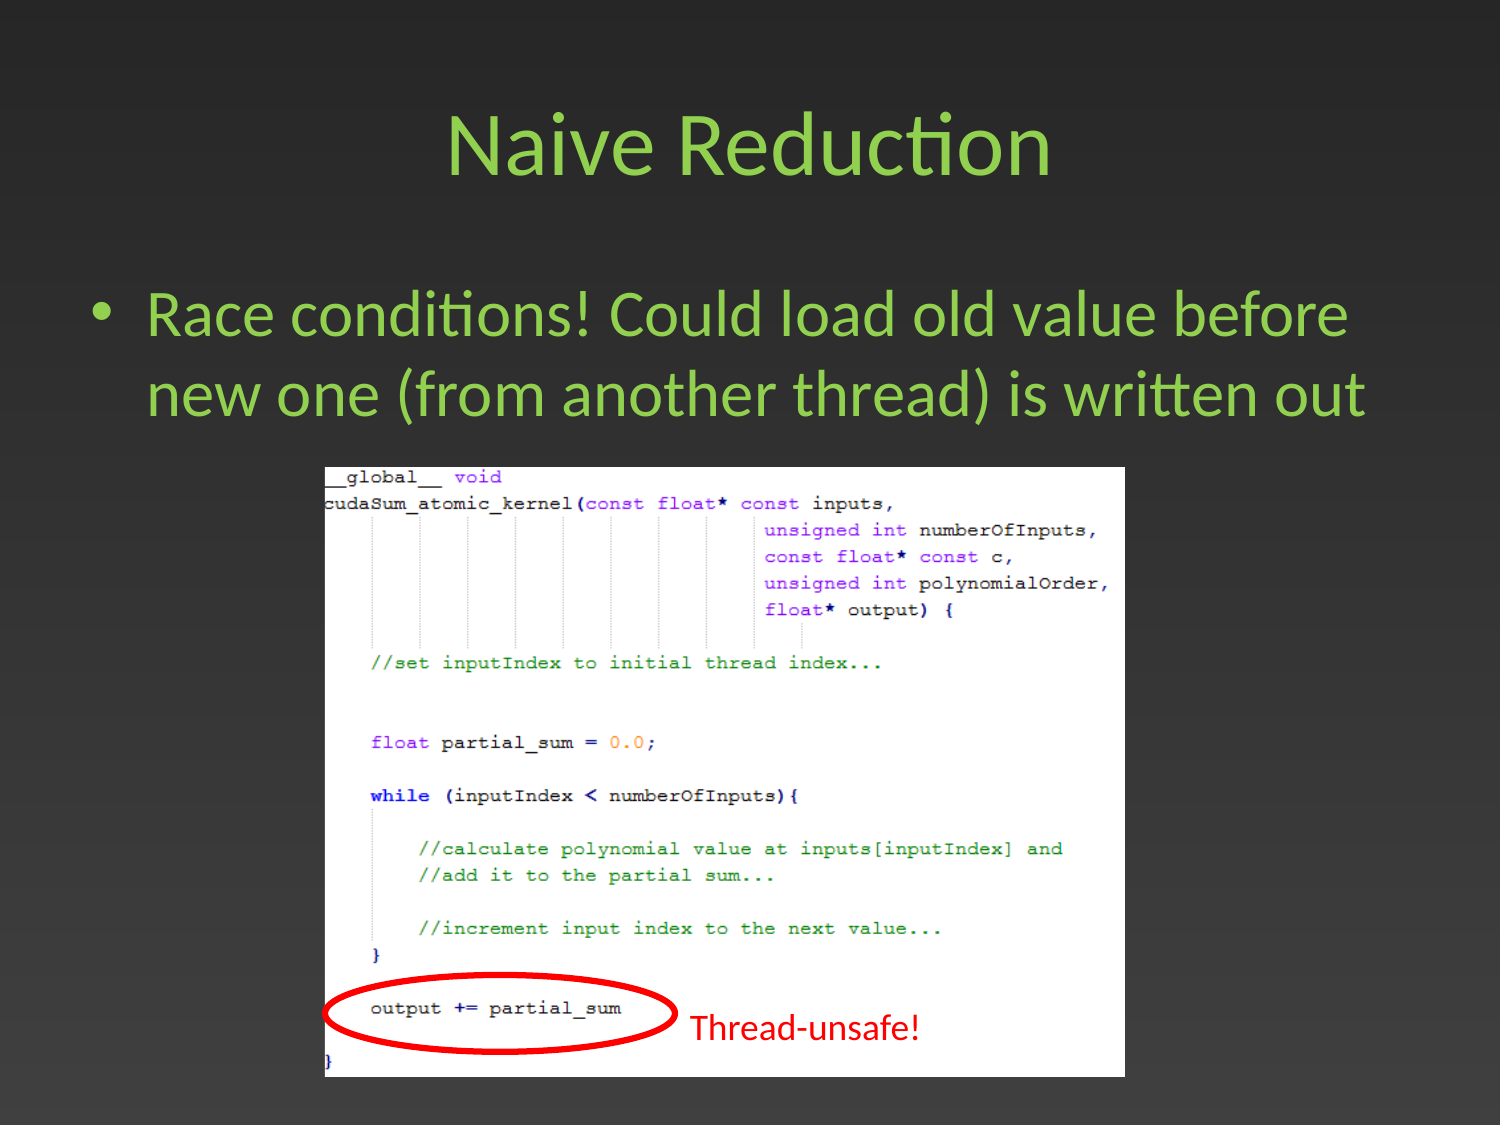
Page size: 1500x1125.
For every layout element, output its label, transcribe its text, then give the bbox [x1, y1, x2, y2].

picture [324, 467, 1126, 1077]
list Race conditions! Could load old value before new one (from another thread) is written out [75, 262, 1425, 1005]
title Naive Reduction [75, 45, 1425, 233]
